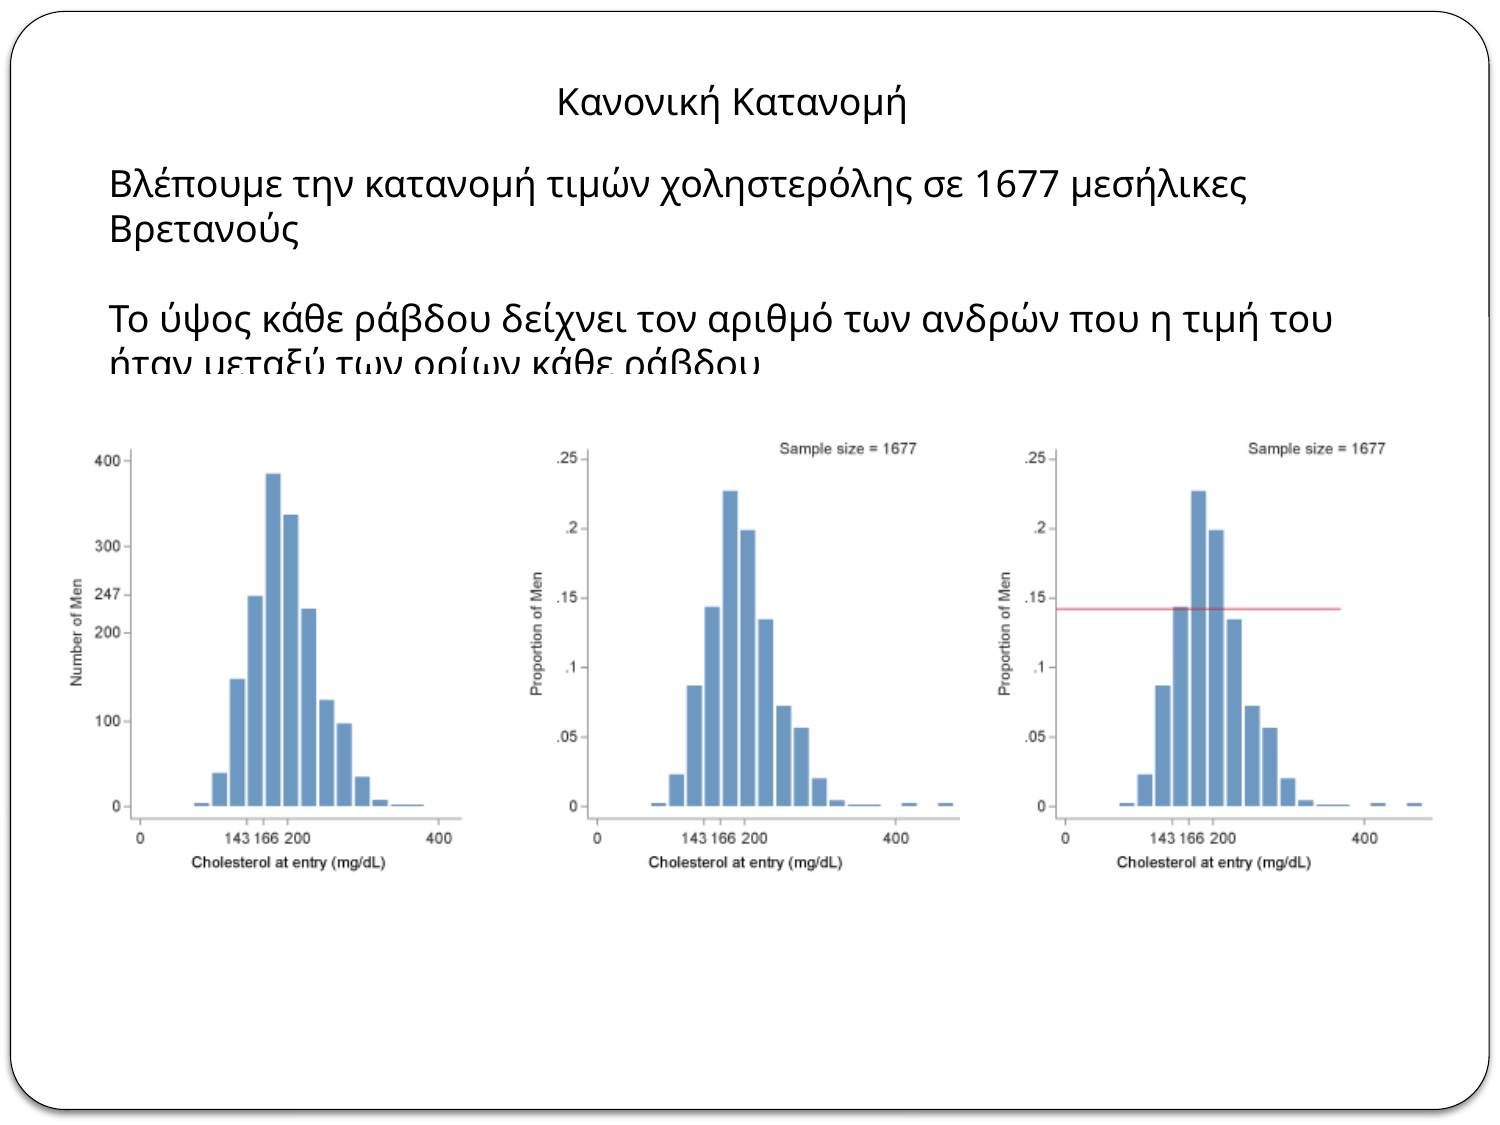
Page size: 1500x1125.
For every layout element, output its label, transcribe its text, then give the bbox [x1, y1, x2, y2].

text_box Κανονική Κατανομή [445, 70, 1020, 130]
picture [34, 374, 1477, 938]
text_box Βλέπουμε την κατανομή τιμών χοληστερόλης σε 1677 μεσήλικες Βρετανούς Το ύψος κάθε ράβδου δείχνει τον αριθμό των ανδρών που η τιμή του ήταν μεταξύ των ορίων κάθε ράβδου [93, 152, 1407, 373]
